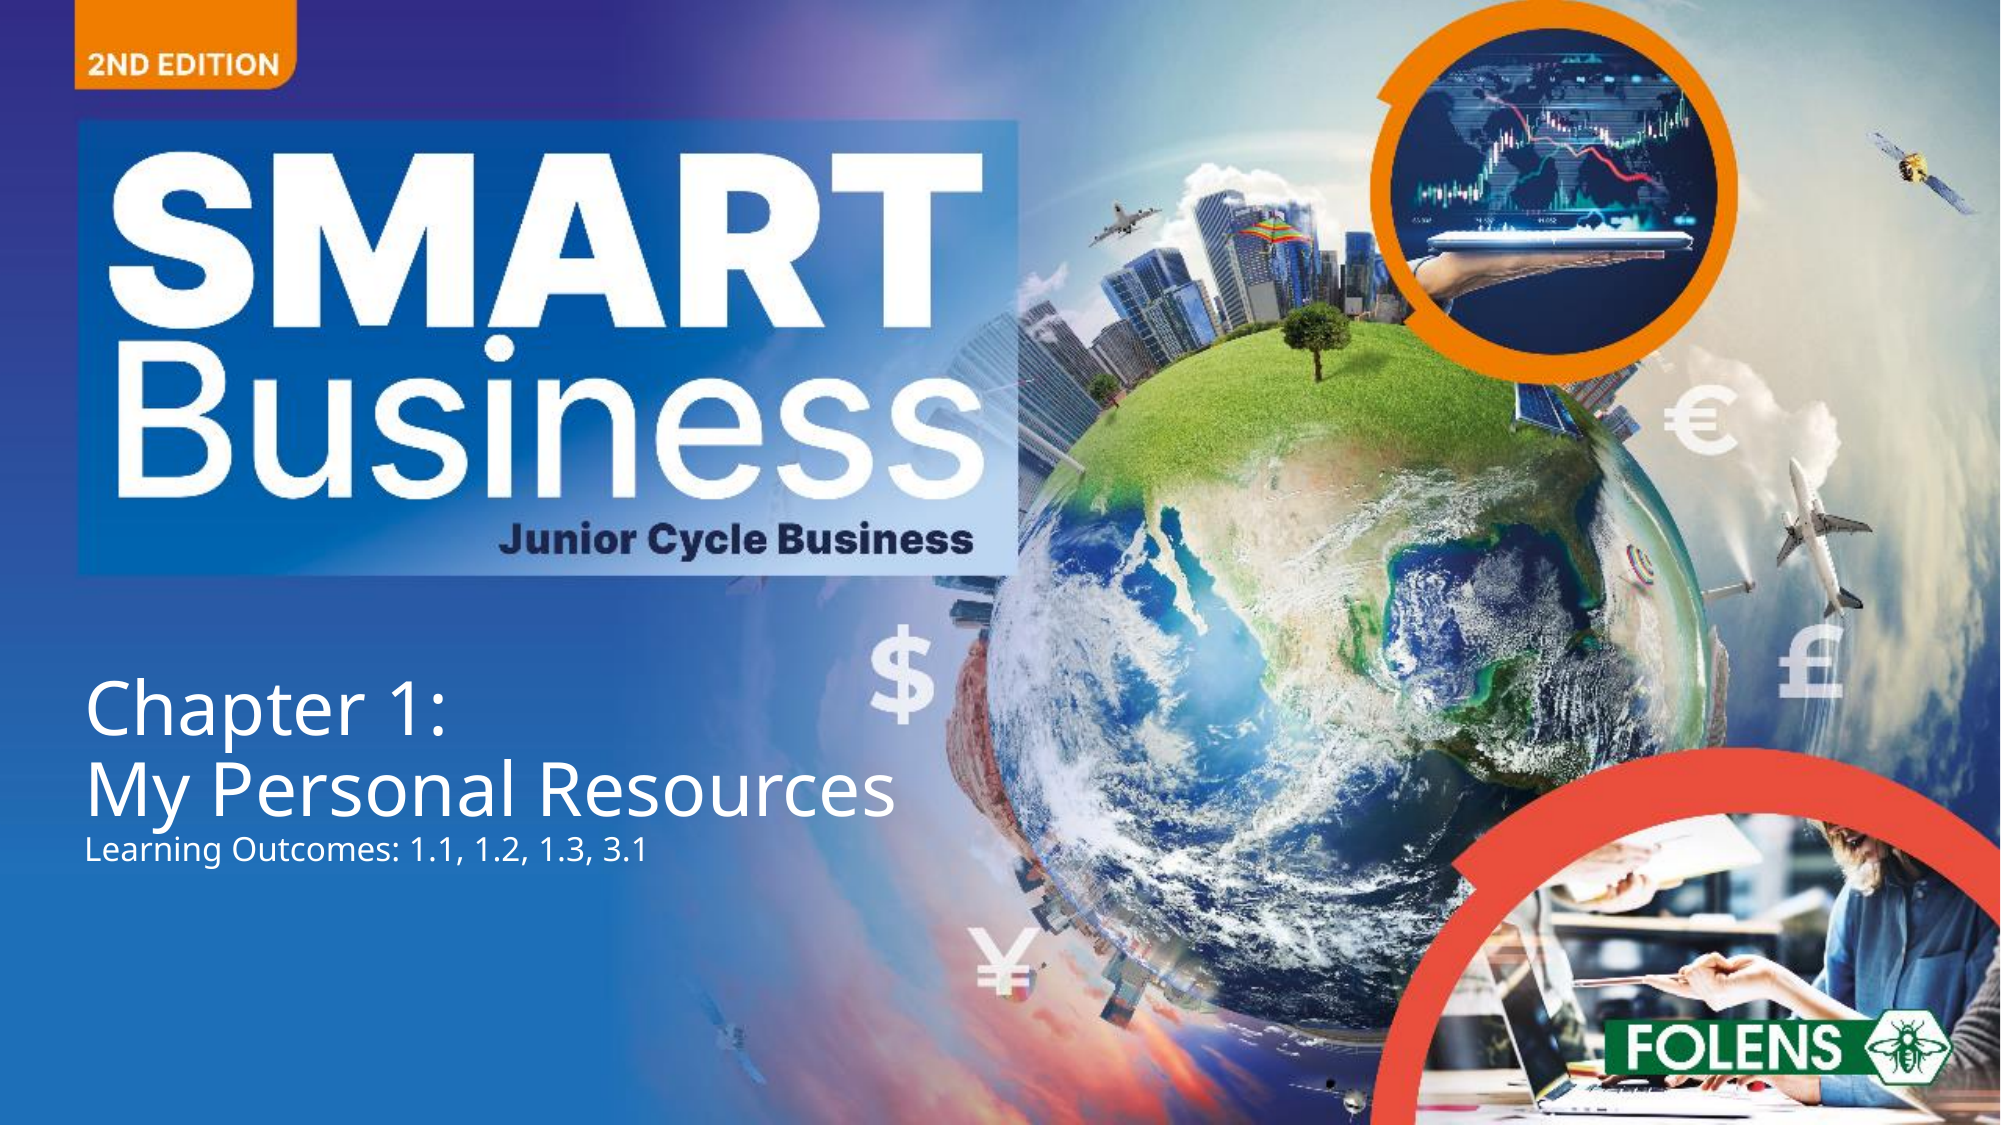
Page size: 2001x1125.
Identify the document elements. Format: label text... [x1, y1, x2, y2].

title Chapter 1: My Personal Resources Learning Outcomes: 1.1, 1.2, 1.3, 3.1 [76, 660, 1803, 880]
picture [0, 0, 2001, 1125]
